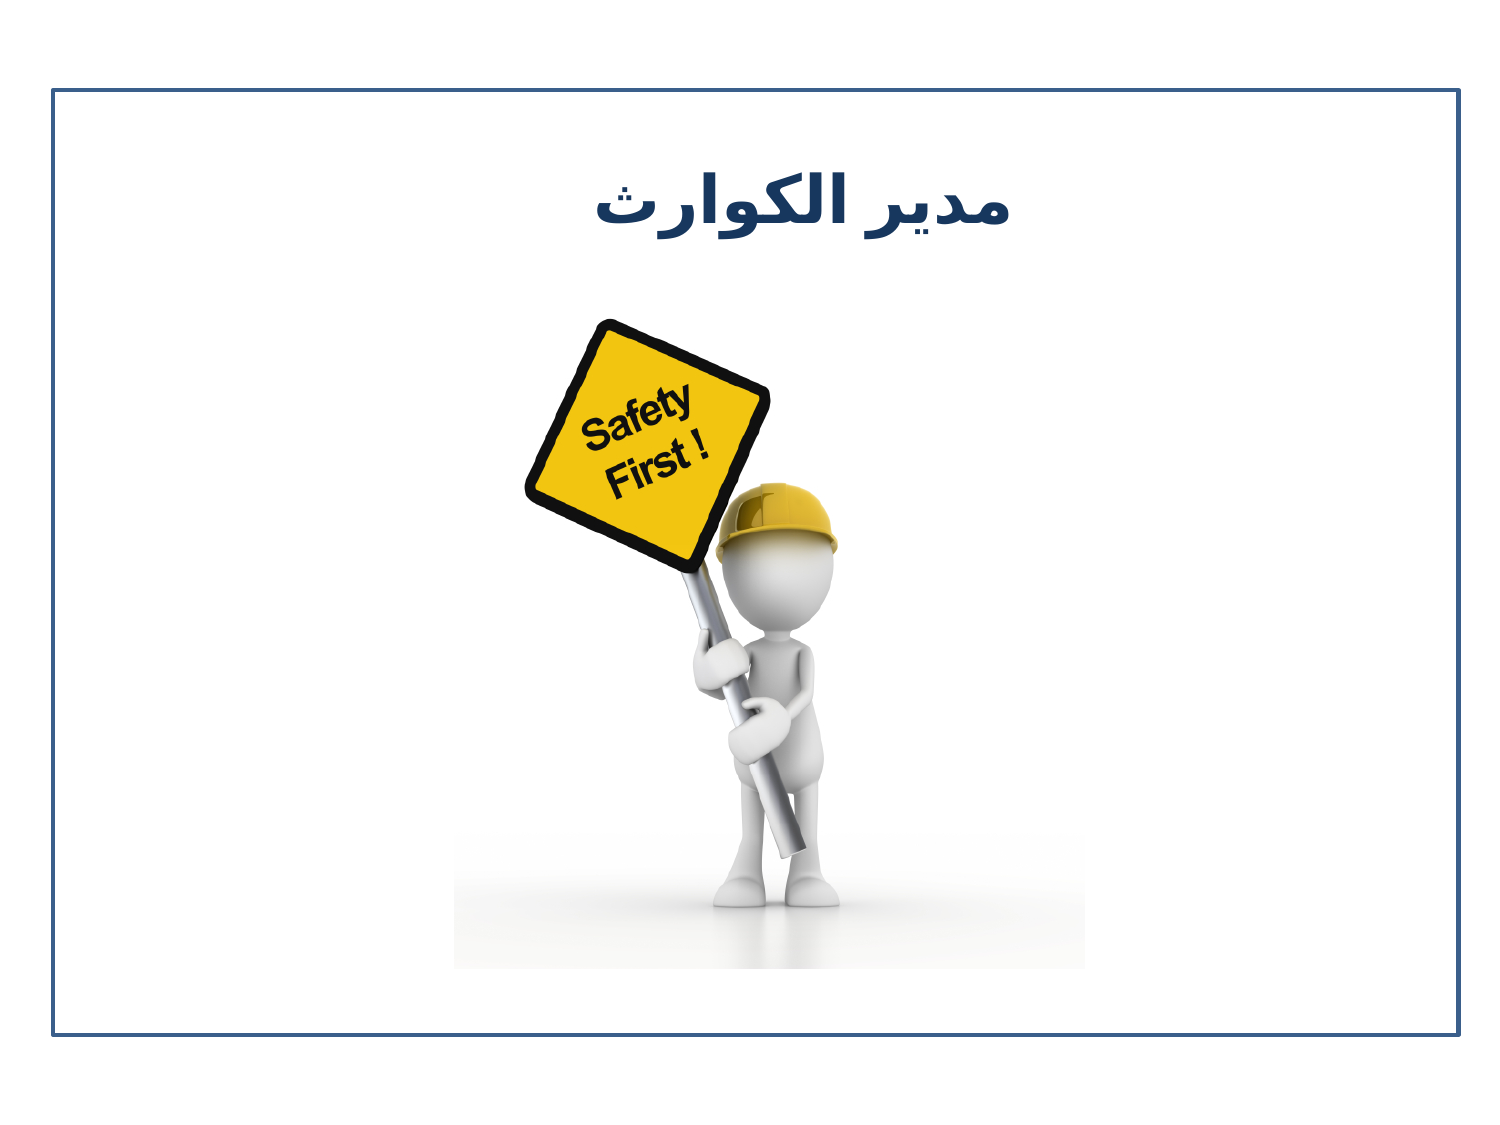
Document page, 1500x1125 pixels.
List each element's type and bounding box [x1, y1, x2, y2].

text_box [51, 88, 1461, 1037]
picture [454, 290, 1085, 970]
